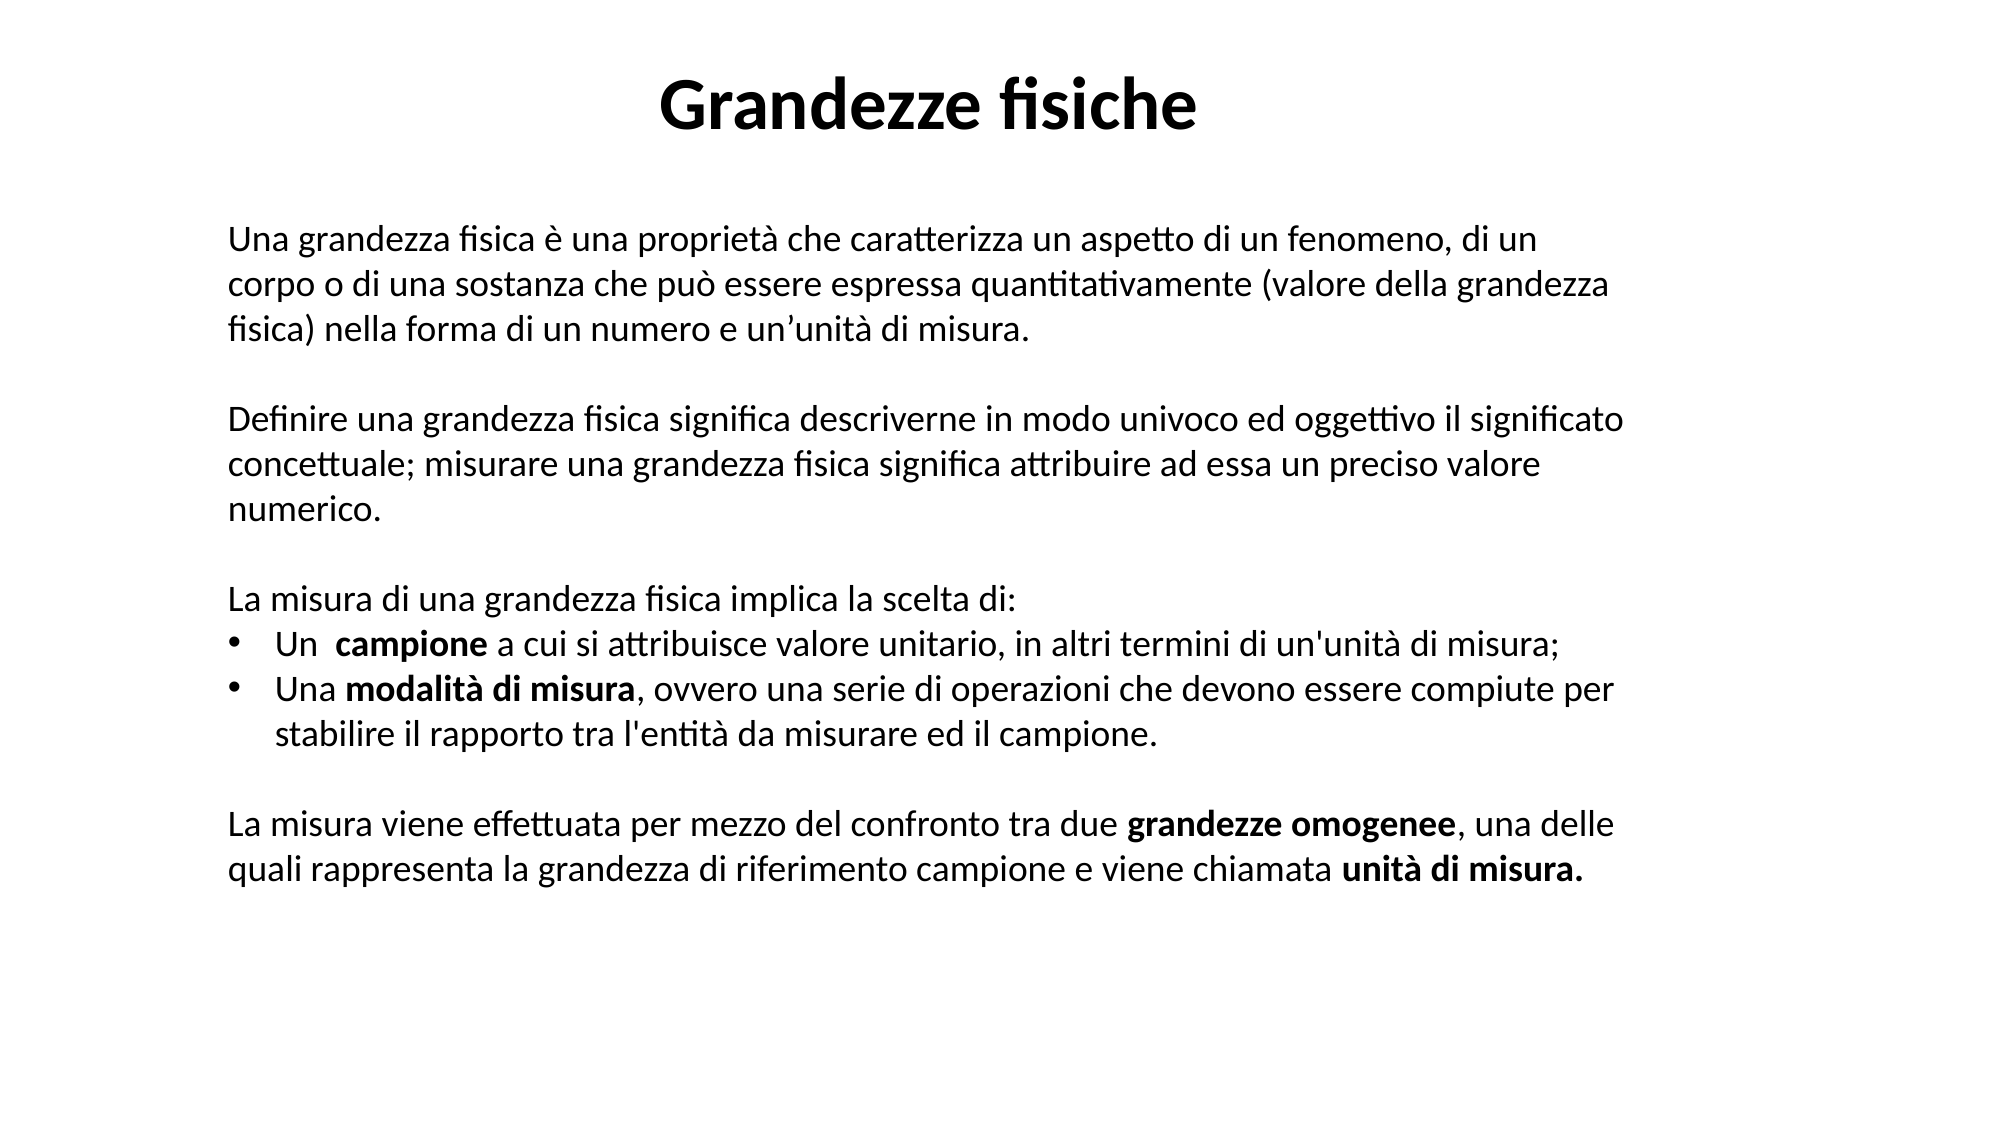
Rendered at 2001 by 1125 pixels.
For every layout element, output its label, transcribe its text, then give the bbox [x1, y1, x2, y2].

text_box Grandezze fisiche [644, 46, 1225, 152]
text_box Una grandezza fisica è una proprietà che caratterizza un aspetto di un fenomeno, di un corpo o di una sostanza che può essere espressa quantitativamente (valore della grandezza fisica) nella forma di un numero e un’unità di misura. Definire una grandezza fisica significa descriverne in modo univoco ed oggettivo il significato concettuale; misurare una grandezza fisica significa attribuire ad essa un preciso valore numerico. La misura di una grandezza fisica implica la scelta di: Un campione a cui si attribuisce valore unitario, in altri termini di un'unità di misura; Una modalità di misura, ovvero una serie di operazioni che devono essere compiute per stabilire il rapporto tra l'entità da misurare ed il campione. La misura viene effettuata per mezzo del confronto tra due grandezze omogenee, una delle quali rappresenta la grandezza di riferimento campione e viene chiamata unità di misura. [213, 206, 1657, 896]
